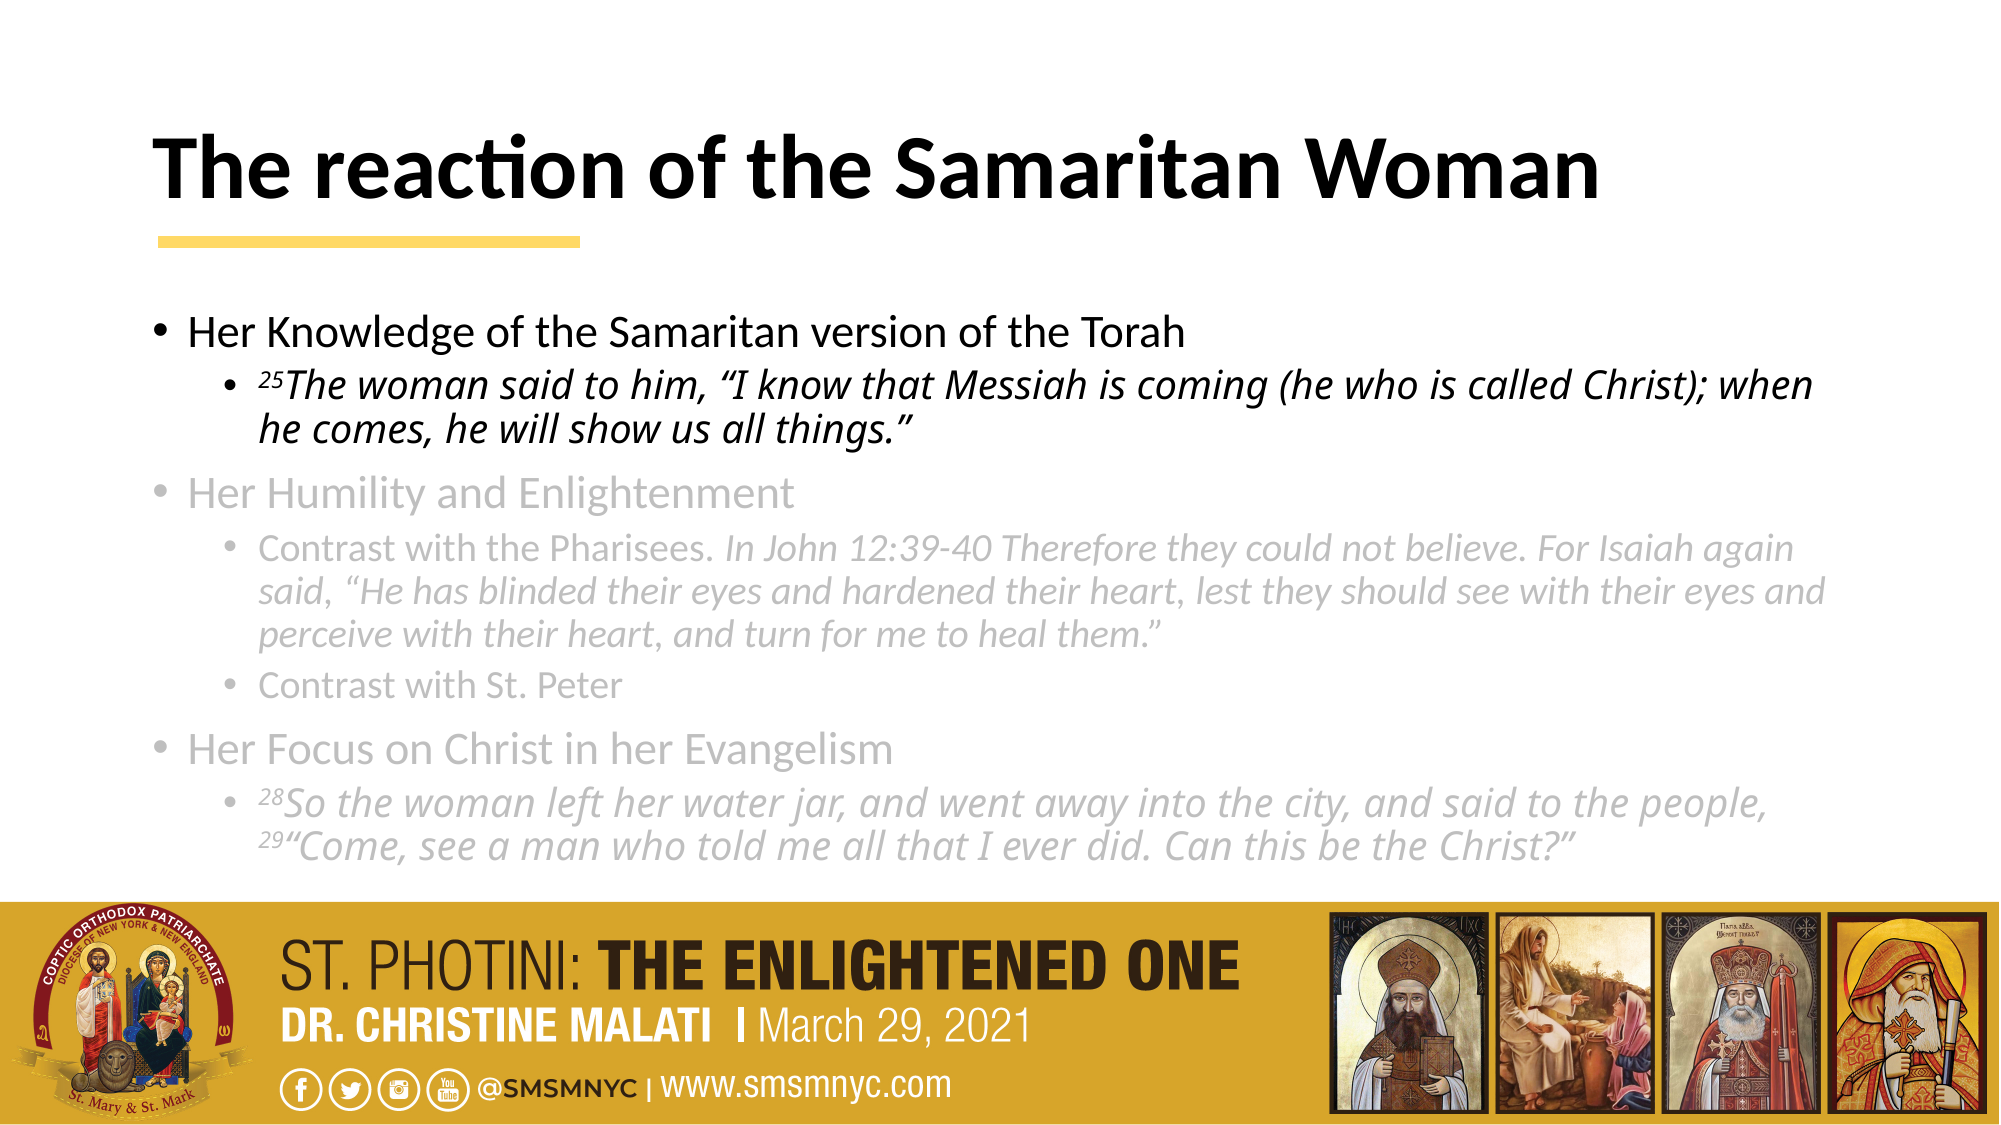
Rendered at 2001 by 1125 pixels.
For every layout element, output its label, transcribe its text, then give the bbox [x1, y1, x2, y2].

picture [0, 900, 1999, 1125]
list Her Knowledge of the Samaritan version of the Torah 25The woman said to him, “I know that Messiah is coming (he who is called Christ); when he comes, he will show us all things.” Her Humility and Enlightenment Contrast with the Pharisees. In John 12:39-40 Therefore they could not believe. For Isaiah again said, “He has blinded their eyes and hardened their heart, lest they should see with their eyes and perceive with their heart, and turn for me to heal them.” Contrast with St. Peter Her Focus on Christ in her Evangelism 28So the woman left her water jar, and went away into the city, and said to the people, 29“Come, see a man who told me all that I ever did. Can this be the Christ?” [137, 299, 1863, 879]
title The reaction of the Samaritan Woman [137, 59, 1863, 278]
